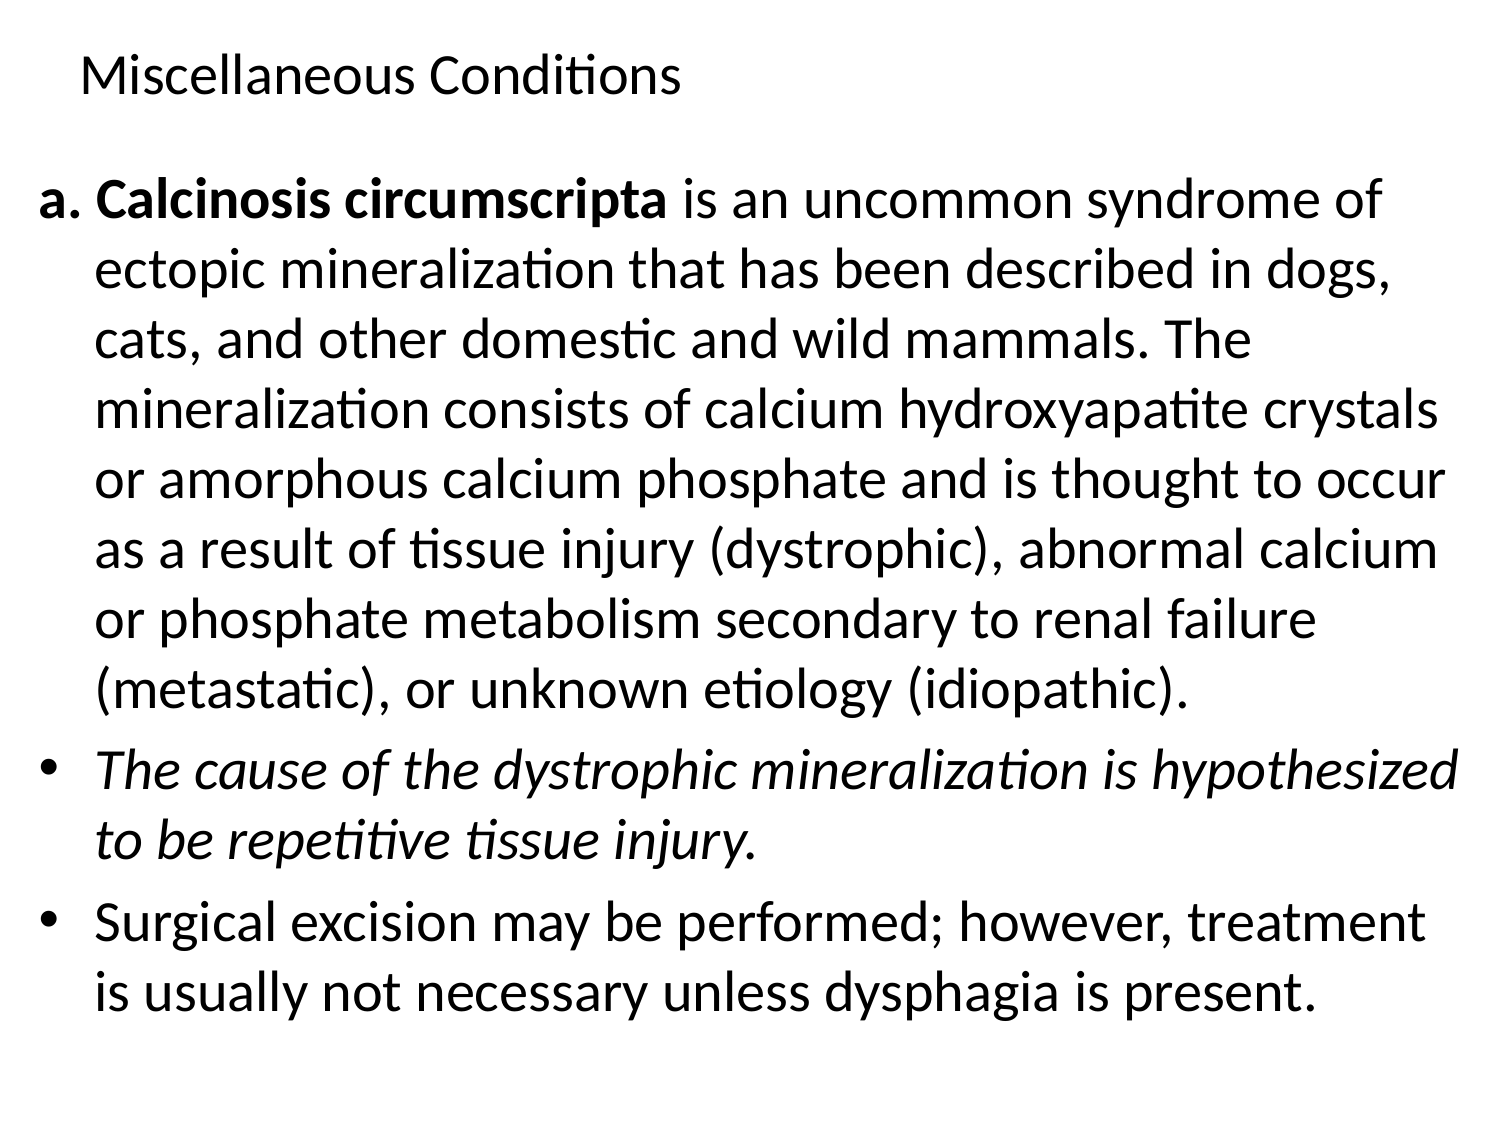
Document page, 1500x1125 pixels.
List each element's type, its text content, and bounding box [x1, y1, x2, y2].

title Miscellaneous Conditions [0, 11, 762, 131]
list a. Calcinosis circumscripta is an uncommon syndrome of ectopic mineralization that has been described in dogs, cats, and other domestic and wild mammals. The mineralization consists of calcium hydroxyapatite crystals or amorphous calcium phosphate and is thought to occur as a result of tissue injury (dystrophic), abnormal calcium or phosphate metabolism secondary to renal failure (metastatic), or unknown etiology (idiopathic). The cause of the dystrophic mineralization is hypothesized to be repetitive tissue injury. Surgical excision may be performed; however, treatment is usually not necessary unless dysphagia is present. [23, 152, 1477, 1032]
